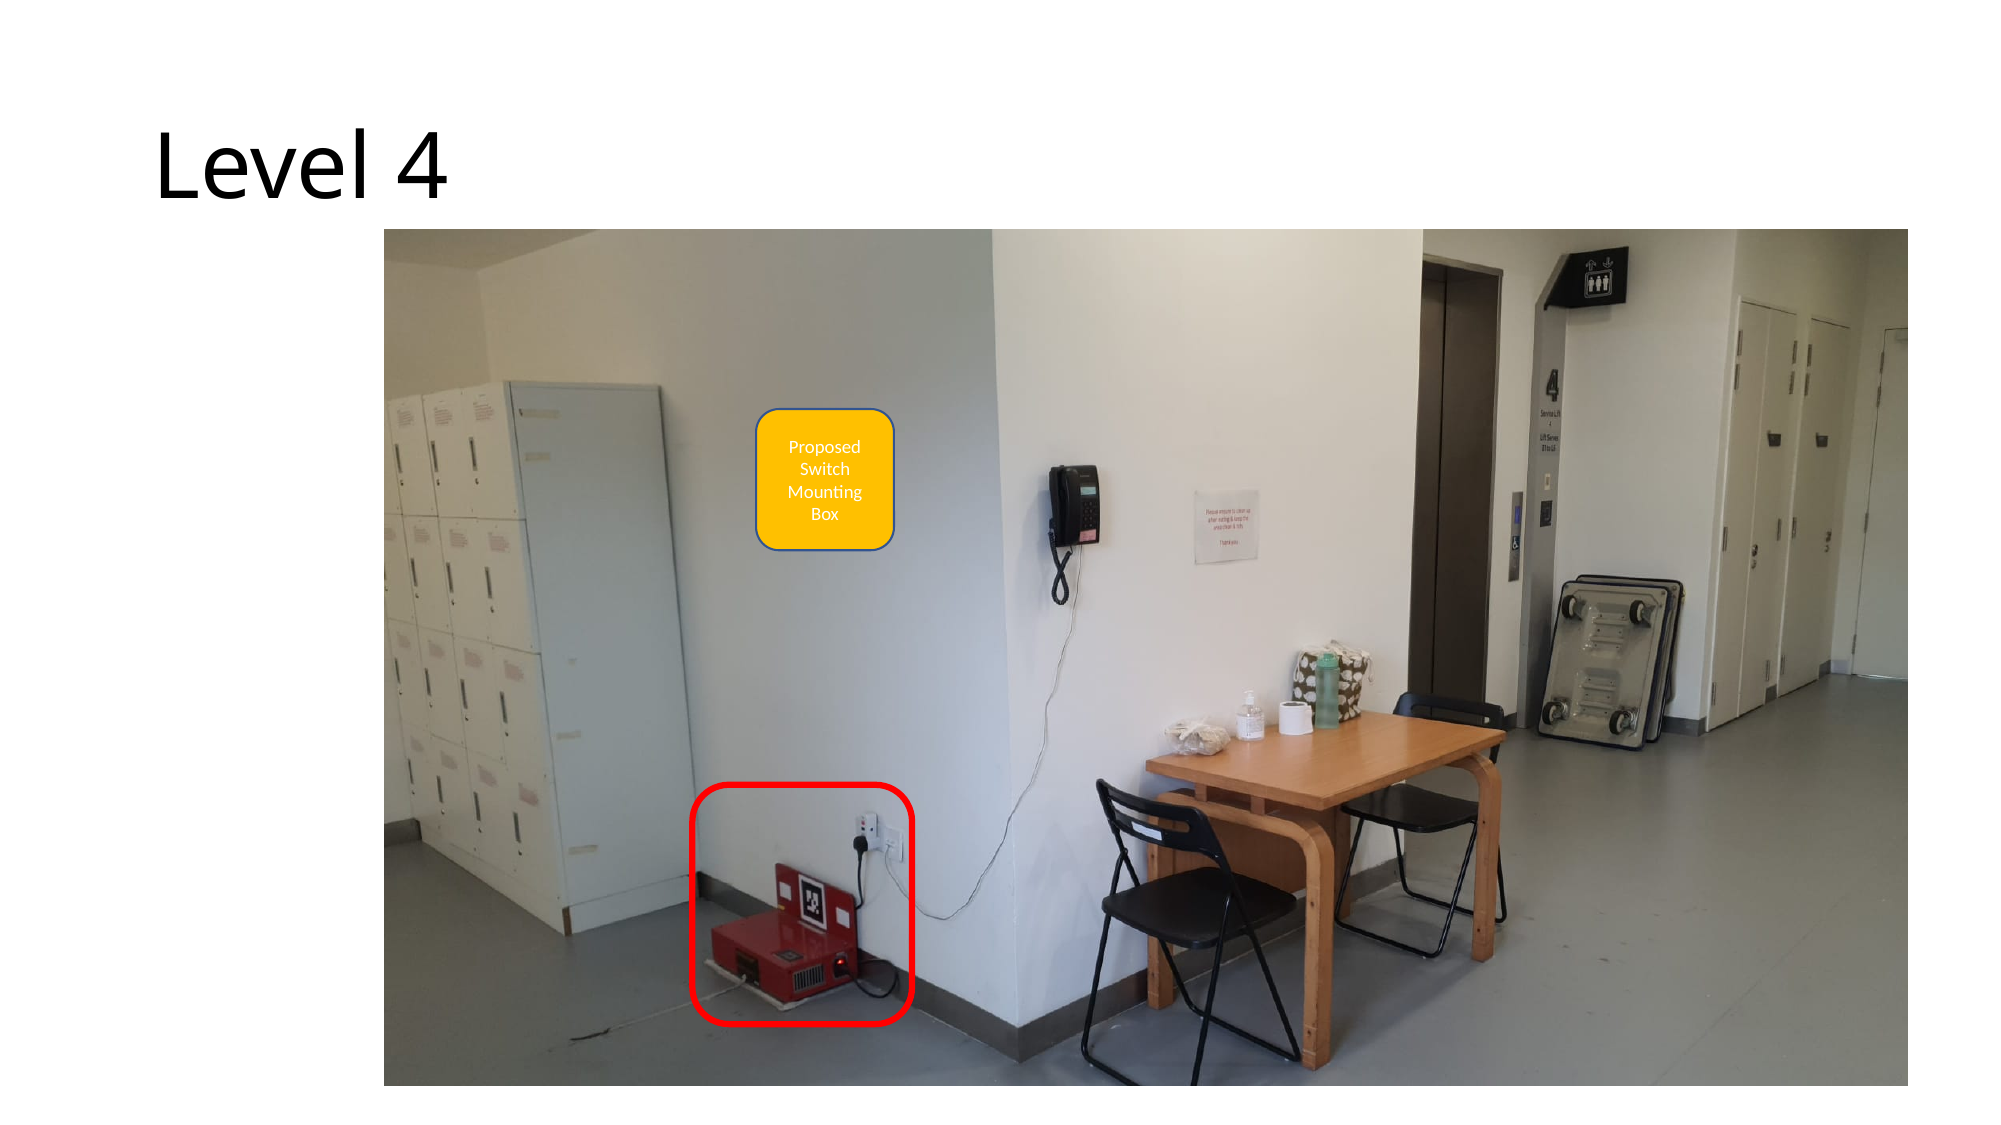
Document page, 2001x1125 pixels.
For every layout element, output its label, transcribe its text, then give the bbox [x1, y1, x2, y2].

picture [384, 228, 1908, 1086]
title Level 4 [137, 59, 1863, 278]
